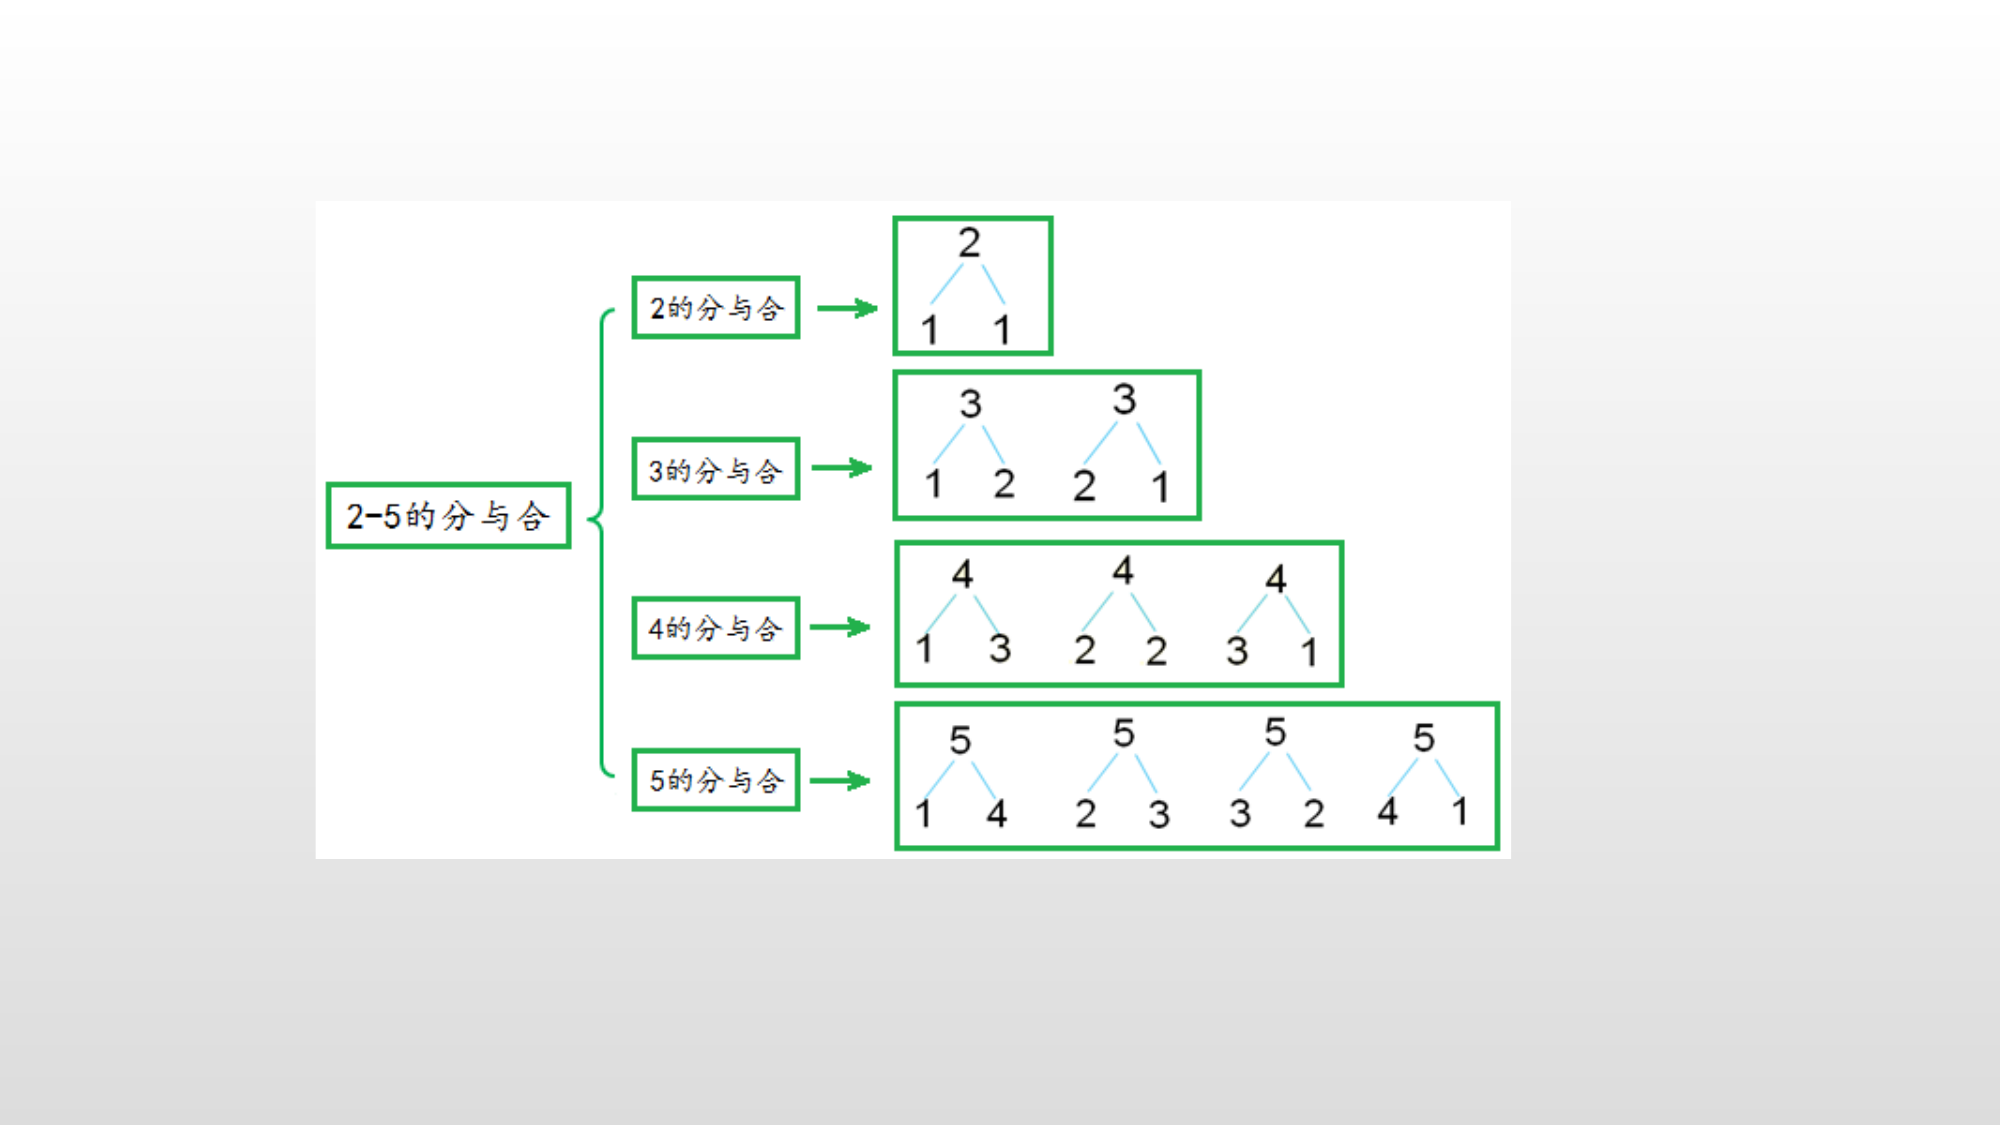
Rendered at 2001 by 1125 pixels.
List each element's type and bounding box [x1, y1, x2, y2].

text_box [315, 201, 1512, 859]
